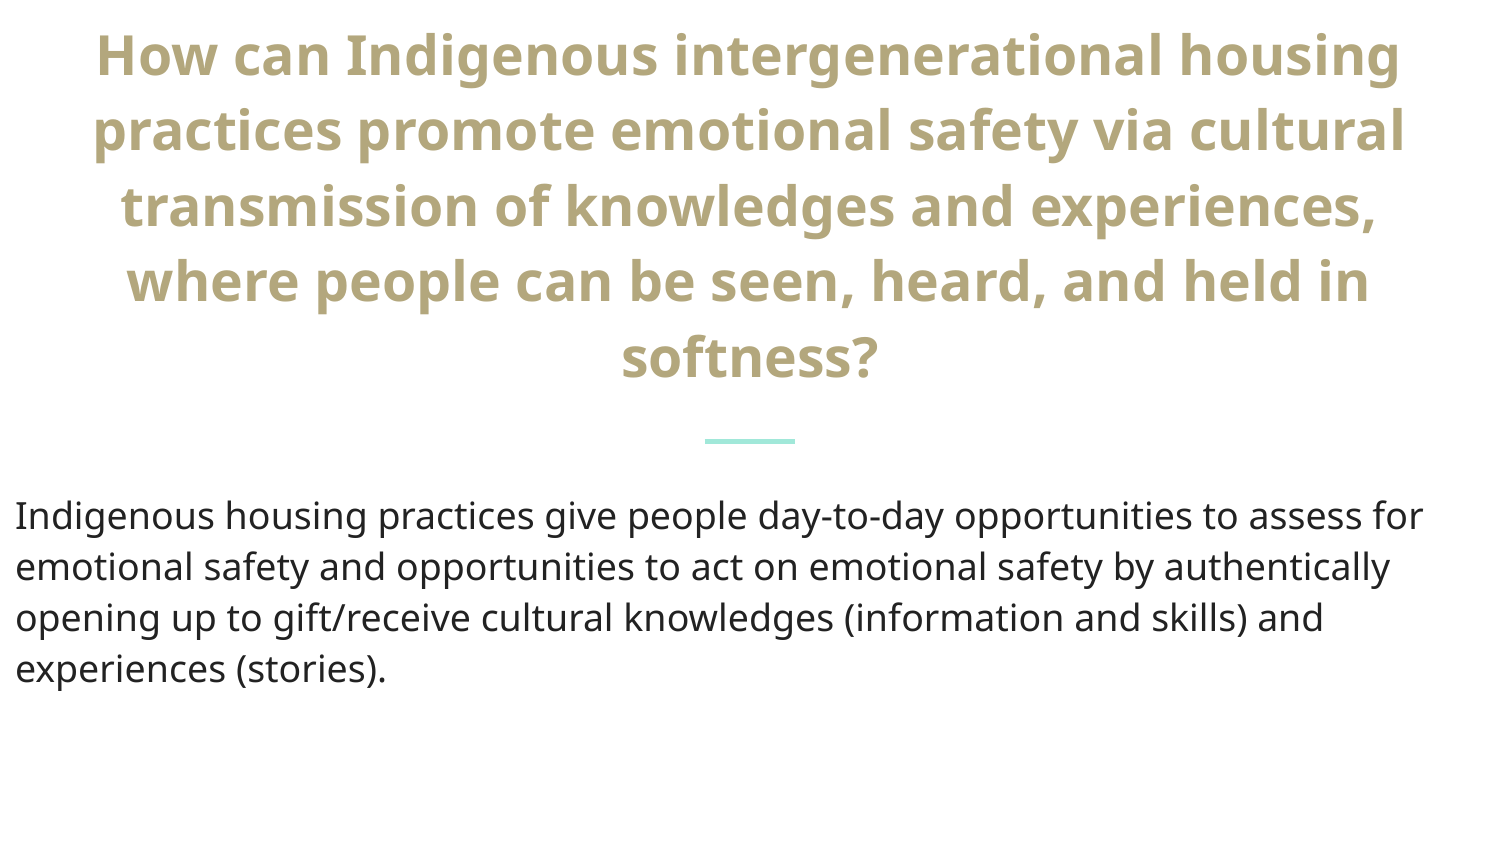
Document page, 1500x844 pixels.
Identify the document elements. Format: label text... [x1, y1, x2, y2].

title How can Indigenous intergenerational housing practices promote emotional safety via cultural transmission of knowledges and experiences, where people can be seen, heard, and held in softness? [43, 0, 1457, 410]
list Indigenous housing practices give people day-to-day opportunities to assess for emotional safety and opportunities to act on emotional safety by authentically opening up to gift/receive cultural knowledges (information and skills) and experiences (stories). [0, 474, 1500, 805]
